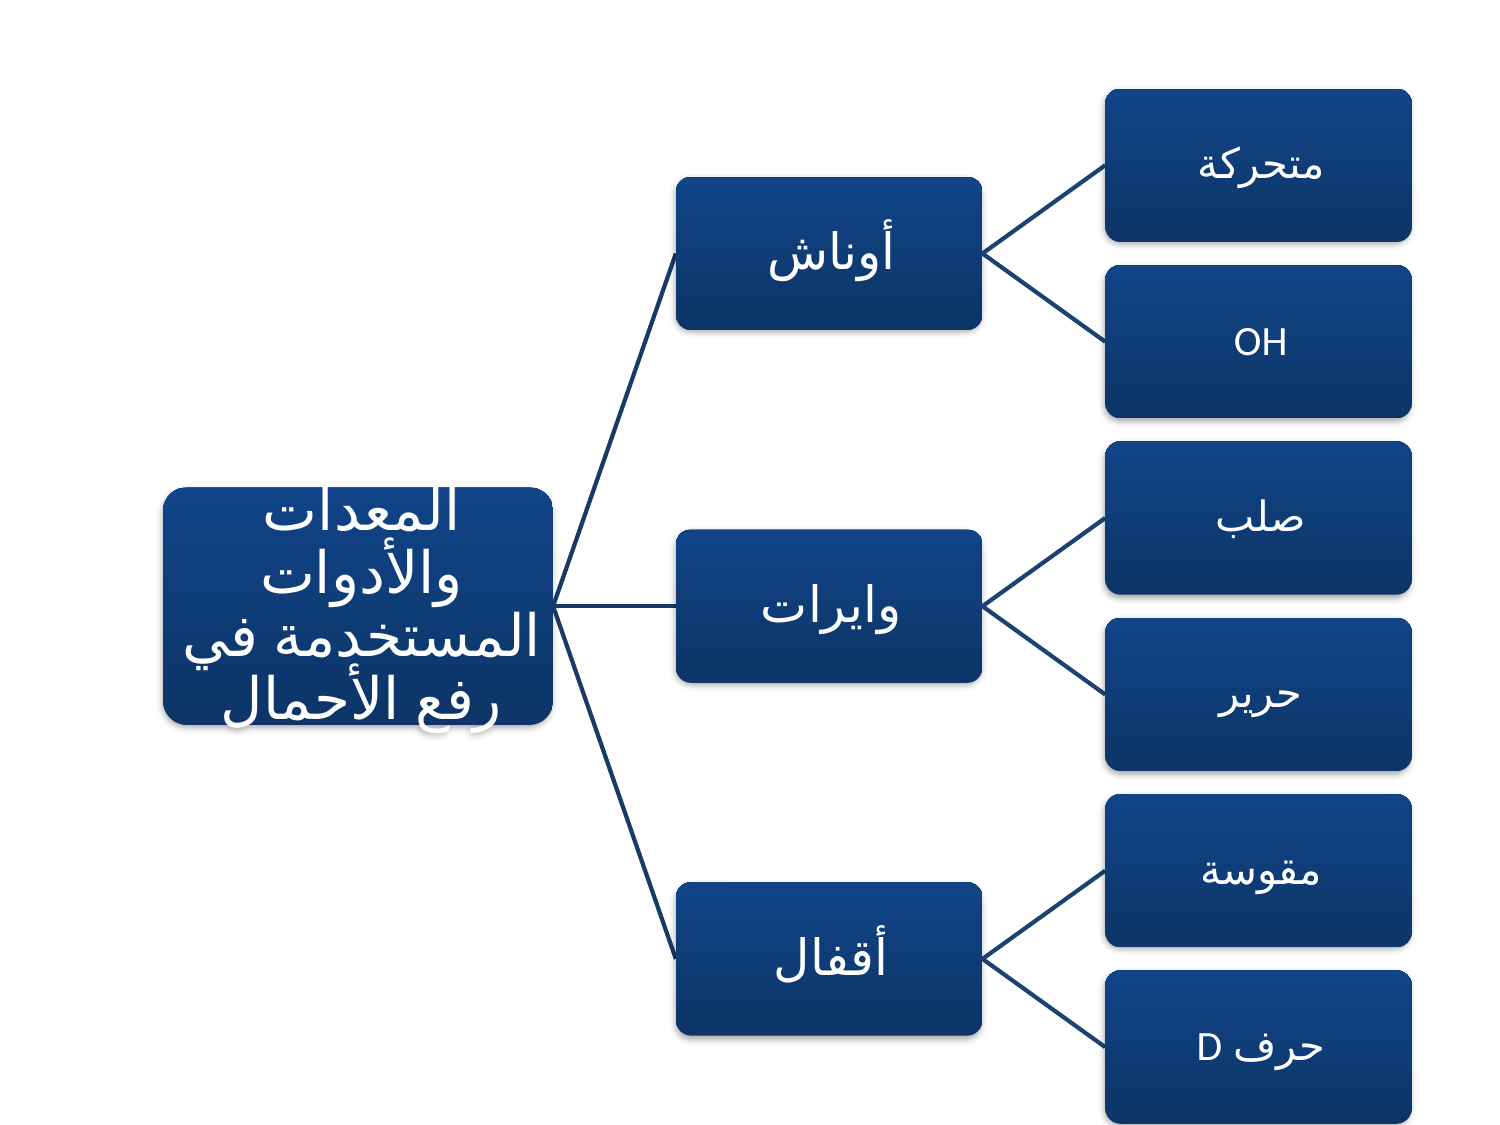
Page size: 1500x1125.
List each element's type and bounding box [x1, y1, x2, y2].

list [74, 87, 1500, 1125]
